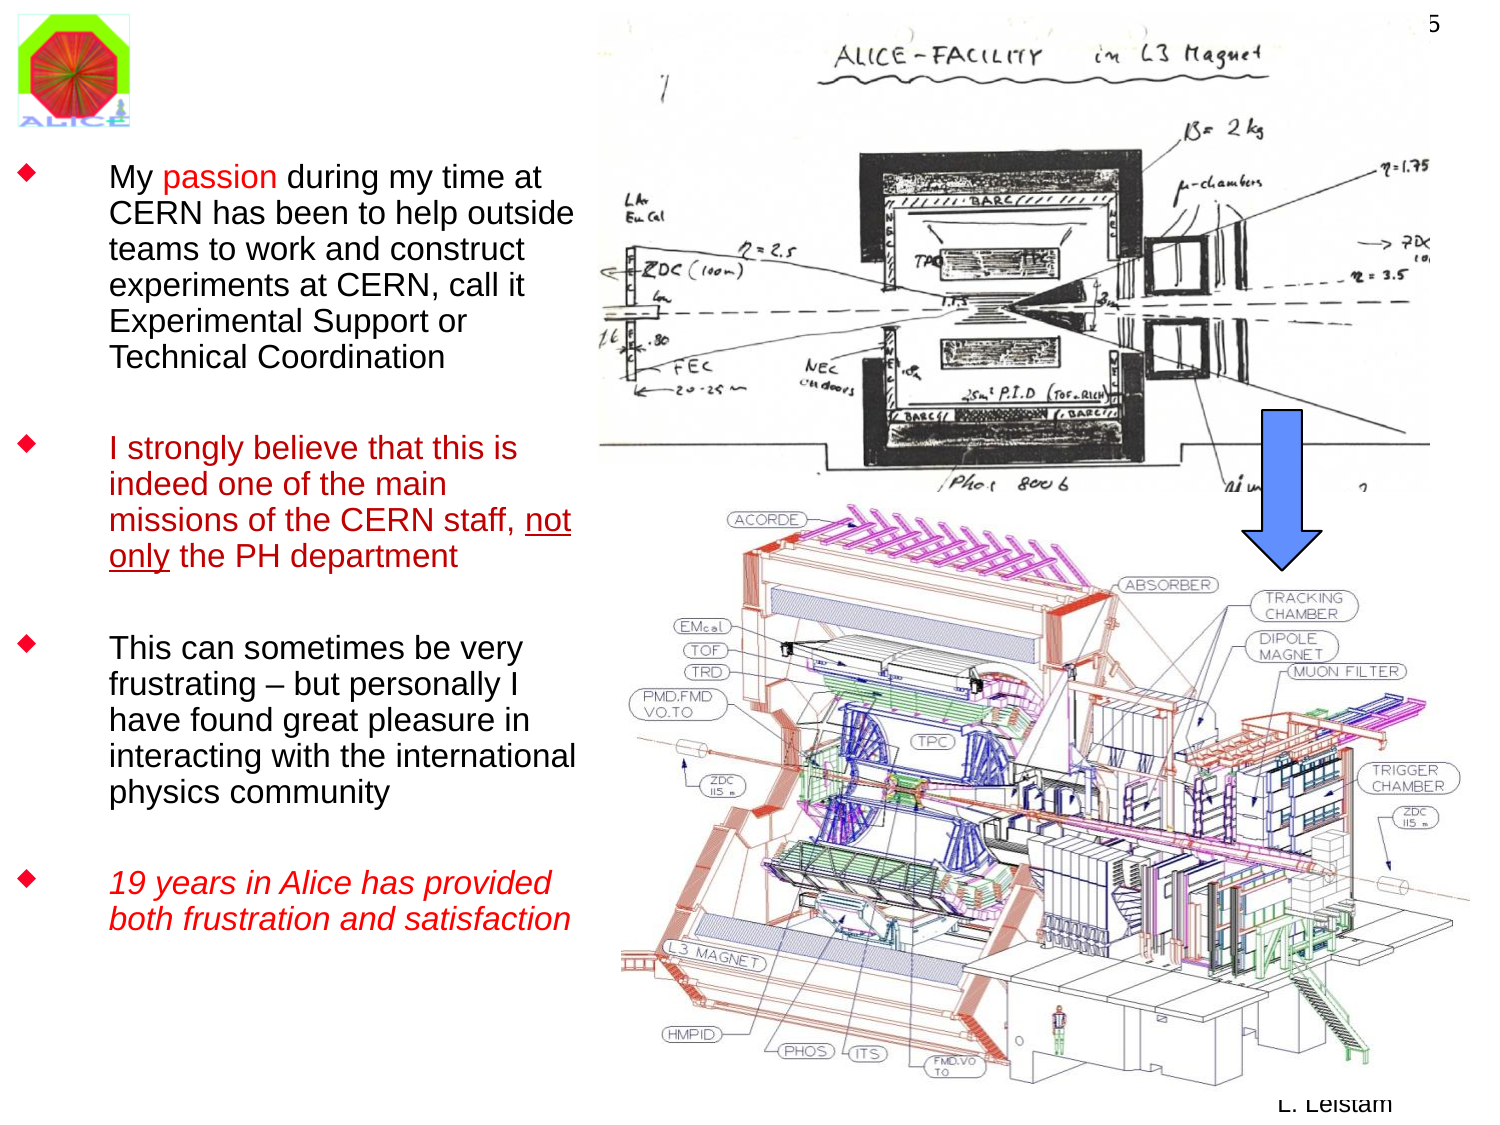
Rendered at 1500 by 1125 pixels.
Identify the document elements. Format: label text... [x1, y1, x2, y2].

picture [598, 0, 1476, 1100]
list My passion during my time at CERN has been to help outside teams to work and construct experiments at CERN, call it Experimental Support or Technical Coordination I strongly believe that this is indeed one of the main missions of the CERN staff, not only the PH department This can sometimes be very frustrating – but personally I have found great pleasure in interacting with the international physics community 19 years in Alice has provided both frustration and satisfaction [0, 151, 599, 1079]
picture [0, 0, 194, 151]
